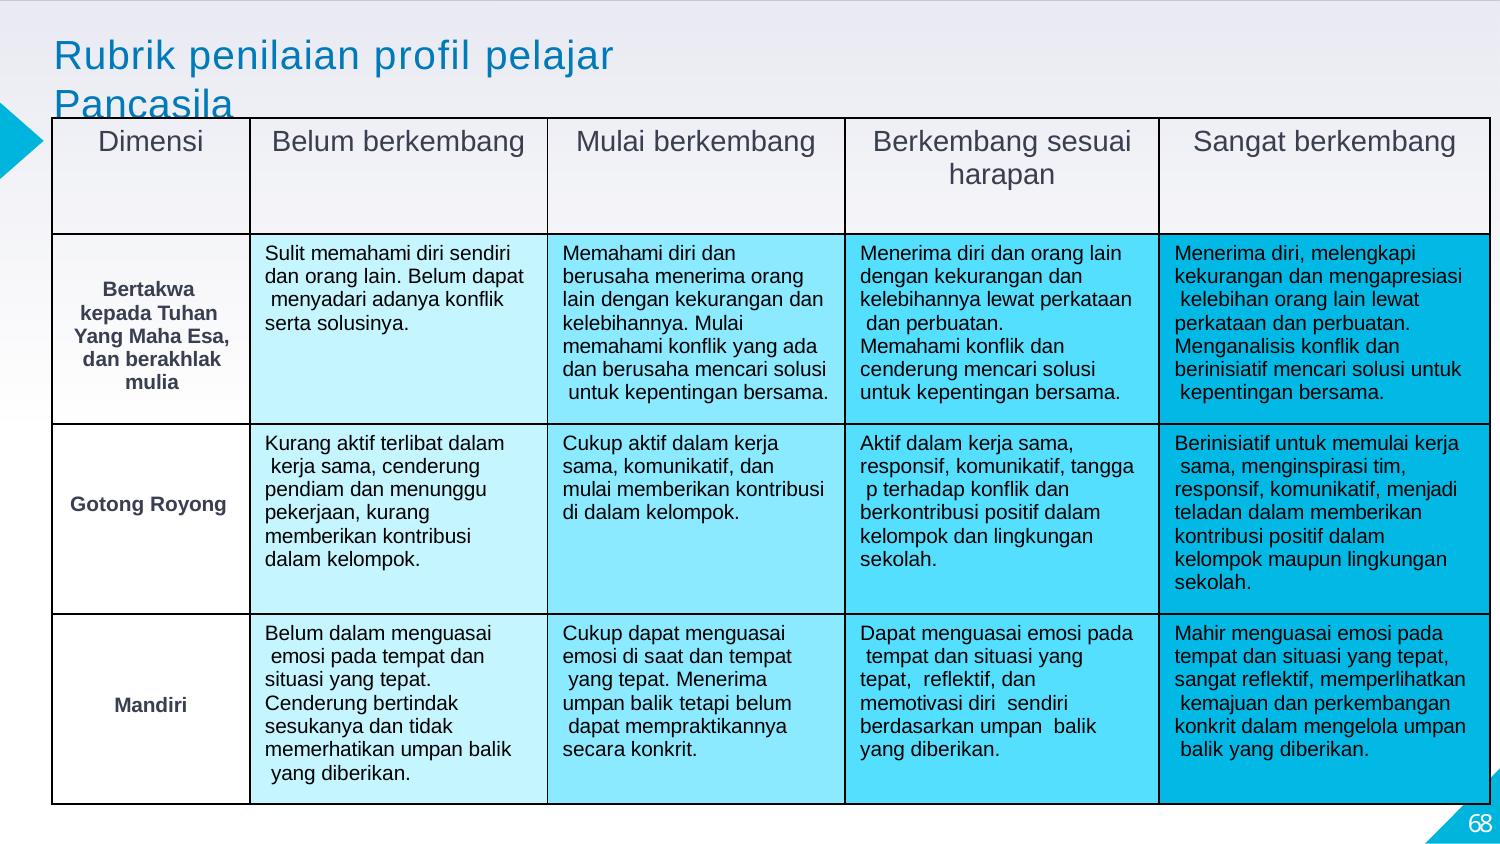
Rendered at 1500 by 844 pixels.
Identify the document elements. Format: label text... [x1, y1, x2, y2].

text_box [0, 102, 44, 180]
table_header Berkembang sesuai harapan [846, 119, 1158, 233]
table_header Belum berkembang [251, 119, 547, 233]
table_cell Bertakwa kepada Tuhan Yang Maha Esa, dan berakhlak mulia [53, 235, 249, 423]
table_cell Menerima diri dan orang lain dengan kekurangan dan kelebihannya lewat perkataan dan perbuatan. Memahami konflik dan cenderung mencari solusi untuk kepentingan bersama. [846, 235, 1158, 423]
table_cell Sulit memahami diri sendiri dan orang lain. Belum dapat menyadari adanya konflik serta solusinya. [251, 235, 547, 423]
title Rubrik penilaian profil pelajar Pancasila [51, 26, 804, 117]
table_cell Memahami diri dan berusaha menerima orang lain dengan kekurangan dan kelebihannya. Mulai memahami konflik yang ada dan berusaha mencari solusi untuk kepentingan bersama. [548, 235, 844, 423]
table_cell Cukup dapat menguasai emosi di saat dan tempat yang tepat. Menerima umpan balik tetapi belum dapat mempraktikannya secara konkrit. [548, 615, 844, 803]
table_cell Belum dalam menguasai emosi pada tempat dan situasi yang tepat. Cenderung bertindak sesukanya dan tidak memerhatikan umpan balik yang diberikan. [251, 615, 547, 803]
table_cell Menerima diri, melengkapi kekurangan dan mengapresiasi kelebihan orang lain lewat perkataan dan perbuatan. Menganalisis konflik dan berinisiatif mencari solusi untuk kepentingan bersama. [1160, 235, 1489, 423]
table_cell Mahir menguasai emosi pada tempat dan situasi yang tepat, sangat reflektif, memperlihatkan kemajuan dan perkembangan konkrit dalam mengelola umpan balik yang diberikan. [1160, 615, 1489, 803]
table_header Mulai berkembang [548, 119, 844, 233]
table_cell Dapat menguasai emosi pada tempat dan situasi yang tepat, reflektif, dan memotivasi diri sendiri berdasarkan umpan balik yang diberikan. [846, 615, 1158, 803]
table_cell Cukup aktif dalam kerja sama, komunikatif, dan mulai memberikan kontribusi di dalam kelompok. [548, 425, 844, 613]
table_cell Mandiri [53, 615, 249, 803]
table_cell Berinisiatif untuk memulai kerja sama, menginspirasi tim, responsif, komunikatif, menjadi teladan dalam memberikan kontribusi positif dalam kelompok maupun lingkungan sekolah. [1160, 425, 1489, 613]
table_header Dimensi [53, 119, 249, 233]
table_cell Kurang aktif terlibat dalam kerja sama, cenderung pendiam dan menunggu pekerjaan, kurang memberikan kontribusi dalam kelompok. [251, 425, 547, 613]
table_header Sangat berkembang [1160, 119, 1489, 233]
table_cell Gotong Royong [53, 425, 249, 613]
table_cell Aktif dalam kerja sama, responsif, komunikatif, tangga p terhadap konflik dan berkontribusi positif dalam kelompok dan lingkungan sekolah. [846, 425, 1158, 613]
picture [0, 0, 1500, 844]
text_box 68 [1465, 805, 1497, 838]
text_box [1424, 768, 1500, 844]
